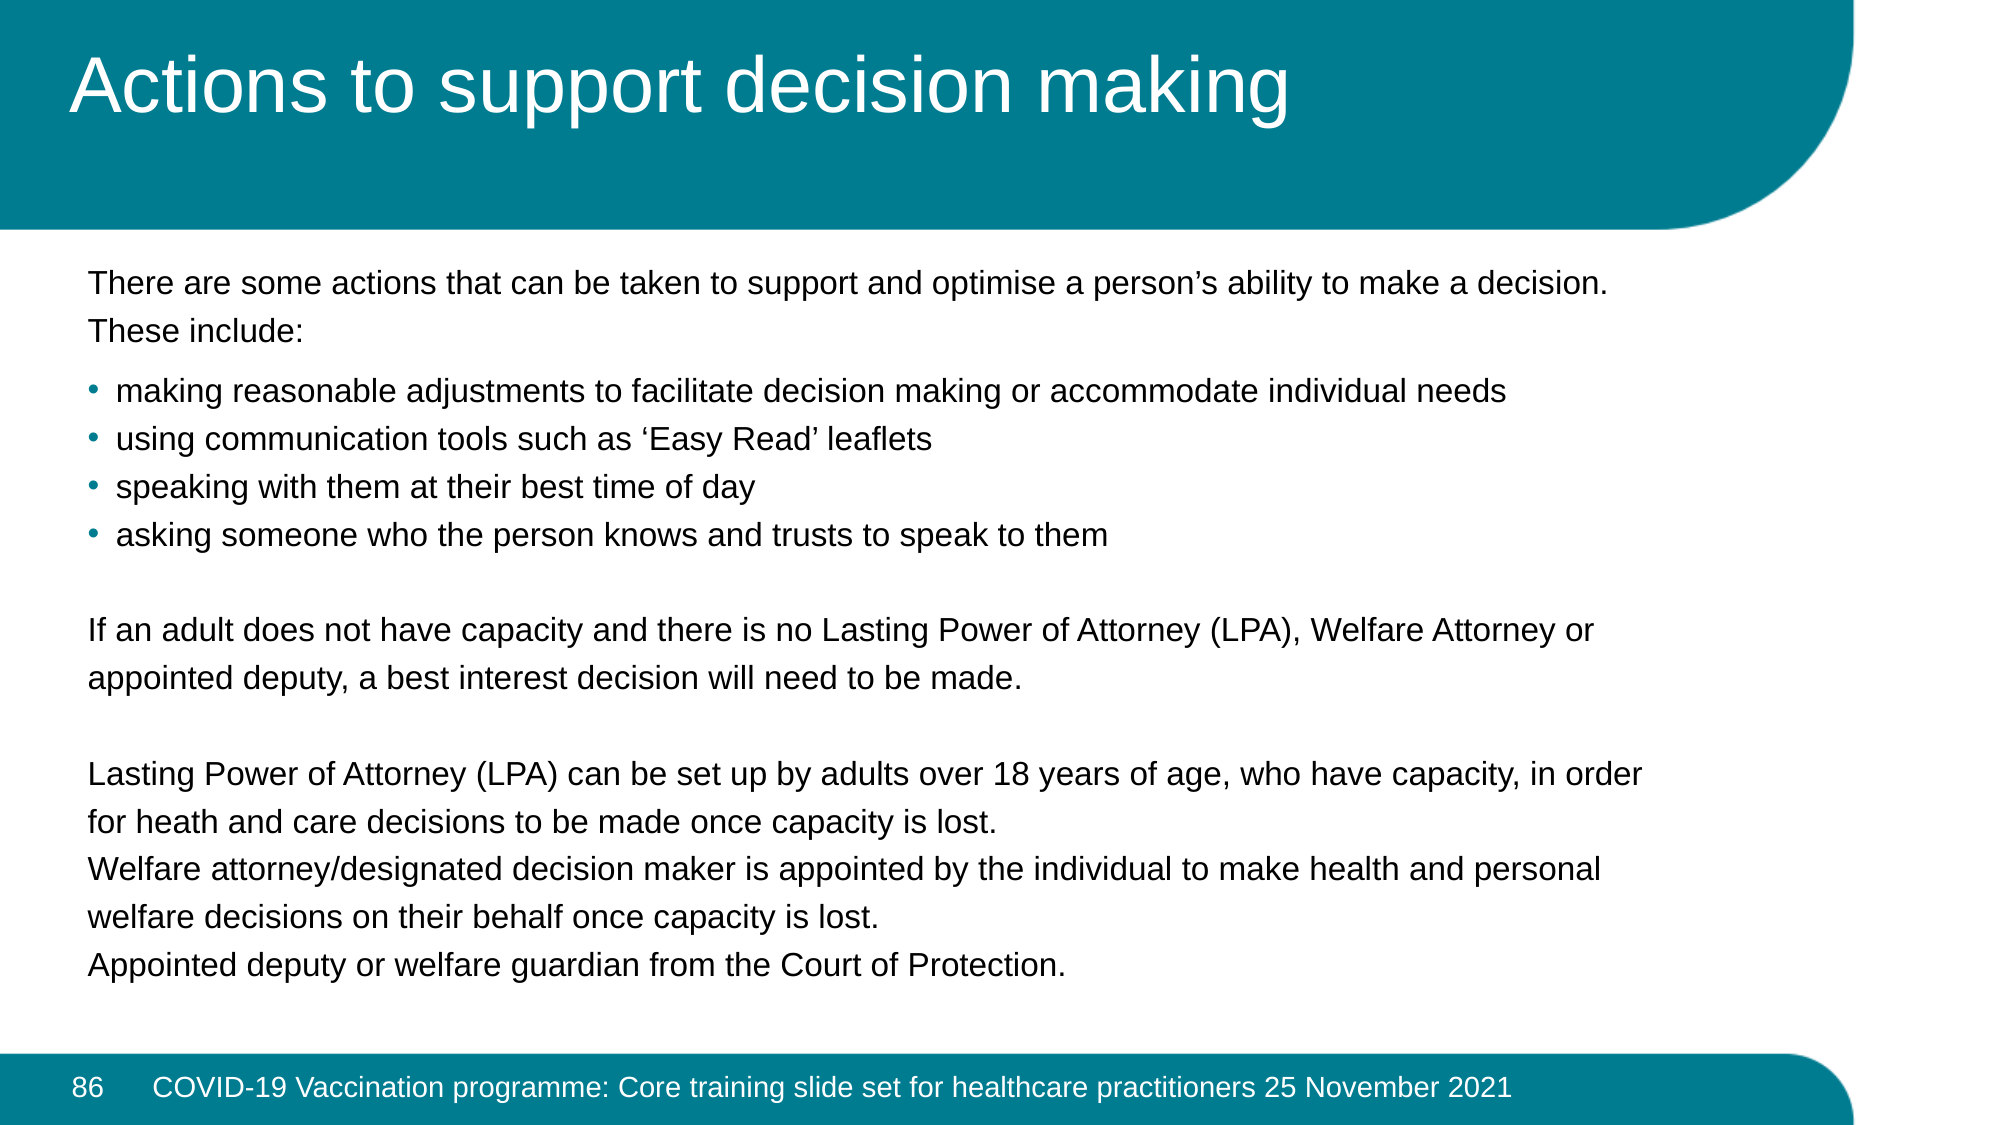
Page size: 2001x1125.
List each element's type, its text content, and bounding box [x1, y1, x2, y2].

footer COVID-19 Vaccination programme: Core training slide set for healthcare practitioners 25 November 2021 [137, 1056, 1780, 1116]
list There are some actions that can be taken to support and optimise a person’s ability to make a decision. These include: making reasonable adjustments to facilitate decision making or accommodate individual needs using communication tools such as ‘Easy Read’ leaflets speaking with them at their best time of day asking someone who the person knows and trusts to speak to them If an adult does not have capacity and there is no Lasting Power of Attorney (LPA), Welfare Attorney or appointed deputy, a best interest decision will need to be made. Lasting Power of Attorney (LPA) can be set up by adults over 18 years of age, who have capacity, in order for heath and care decisions to be made once capacity is lost. Welfare attorney/designated decision maker is appointed by the individual to make health and personal welfare decisions on their behalf once capacity is lost. Appointed deputy or welfare guardian from the Court of Protection. [72, 245, 1677, 1034]
slide_number 86 [21, 1056, 120, 1117]
title Actions to support decision making [54, 36, 1780, 197]
